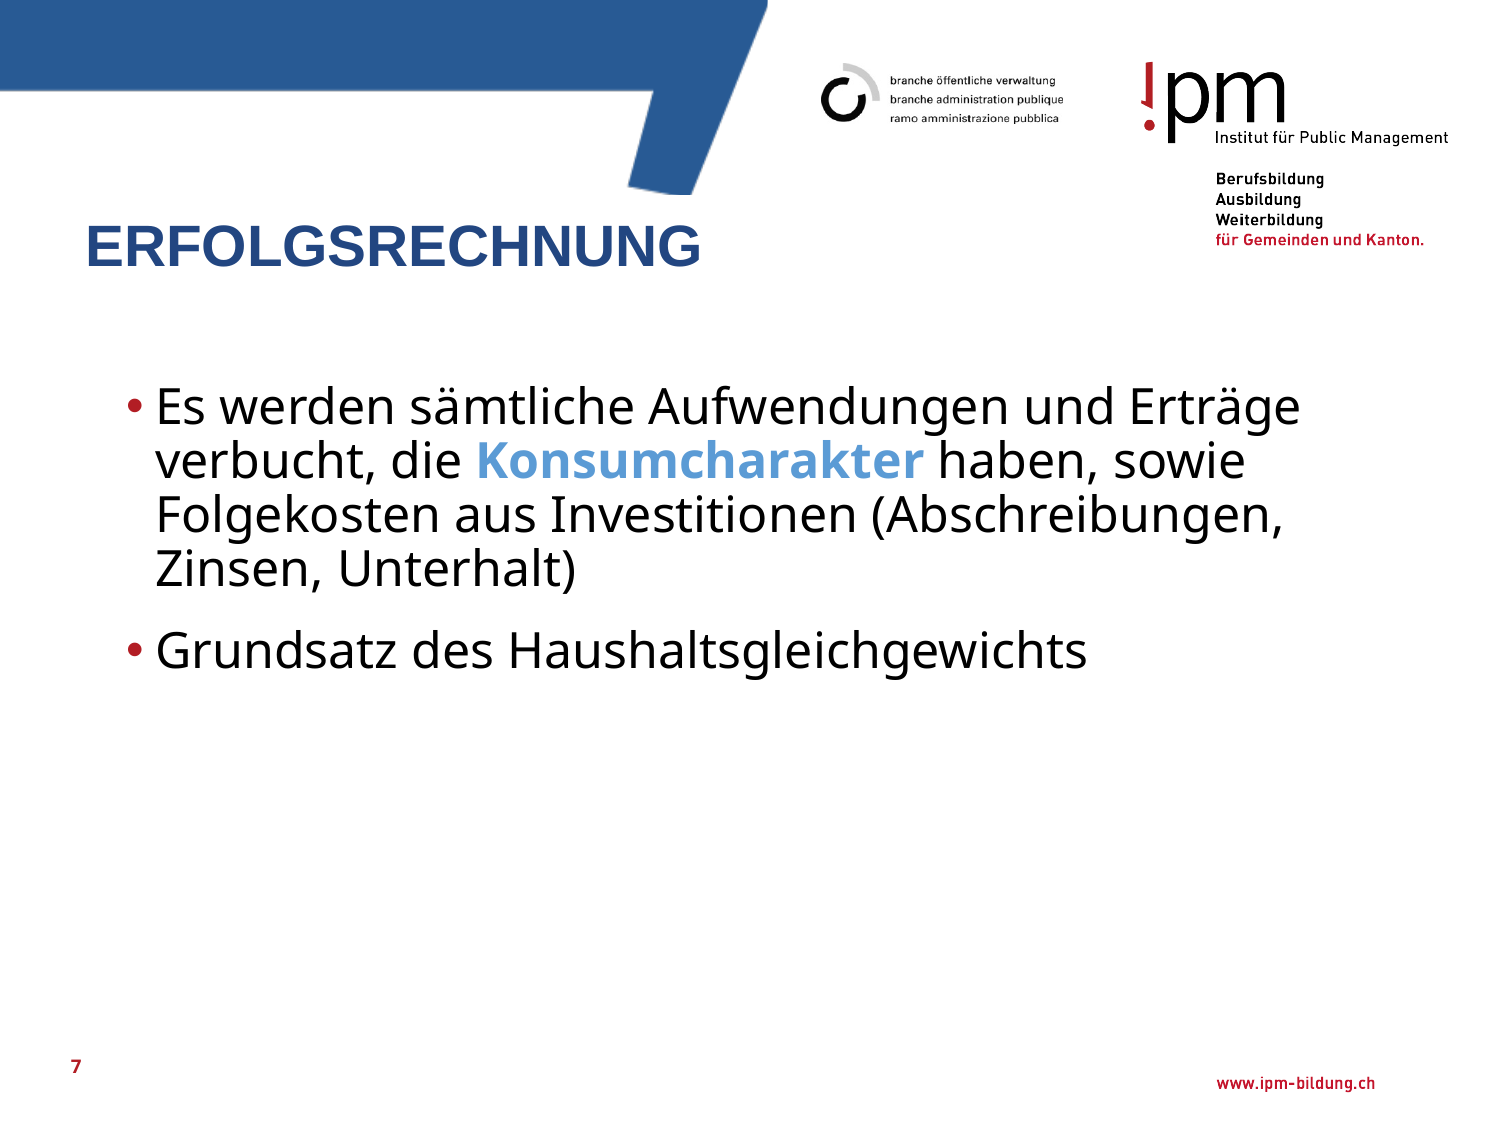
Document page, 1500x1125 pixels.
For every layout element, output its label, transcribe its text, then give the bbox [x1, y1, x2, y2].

picture [1213, 1074, 1376, 1094]
list Es werden sämtliche Aufwendungen und Erträge verbucht, die Konsumcharakter haben, sowie Folgekosten aus Investitionen (Abschreibungen, Zinsen, Unterhalt) Grundsatz des Haushaltsgleichgewichts [112, 373, 1424, 835]
picture [821, 63, 1063, 124]
slide_number 7 [70, 1037, 409, 1098]
picture [1136, 57, 1453, 250]
title Erfolgsrechnung [70, 208, 1217, 350]
